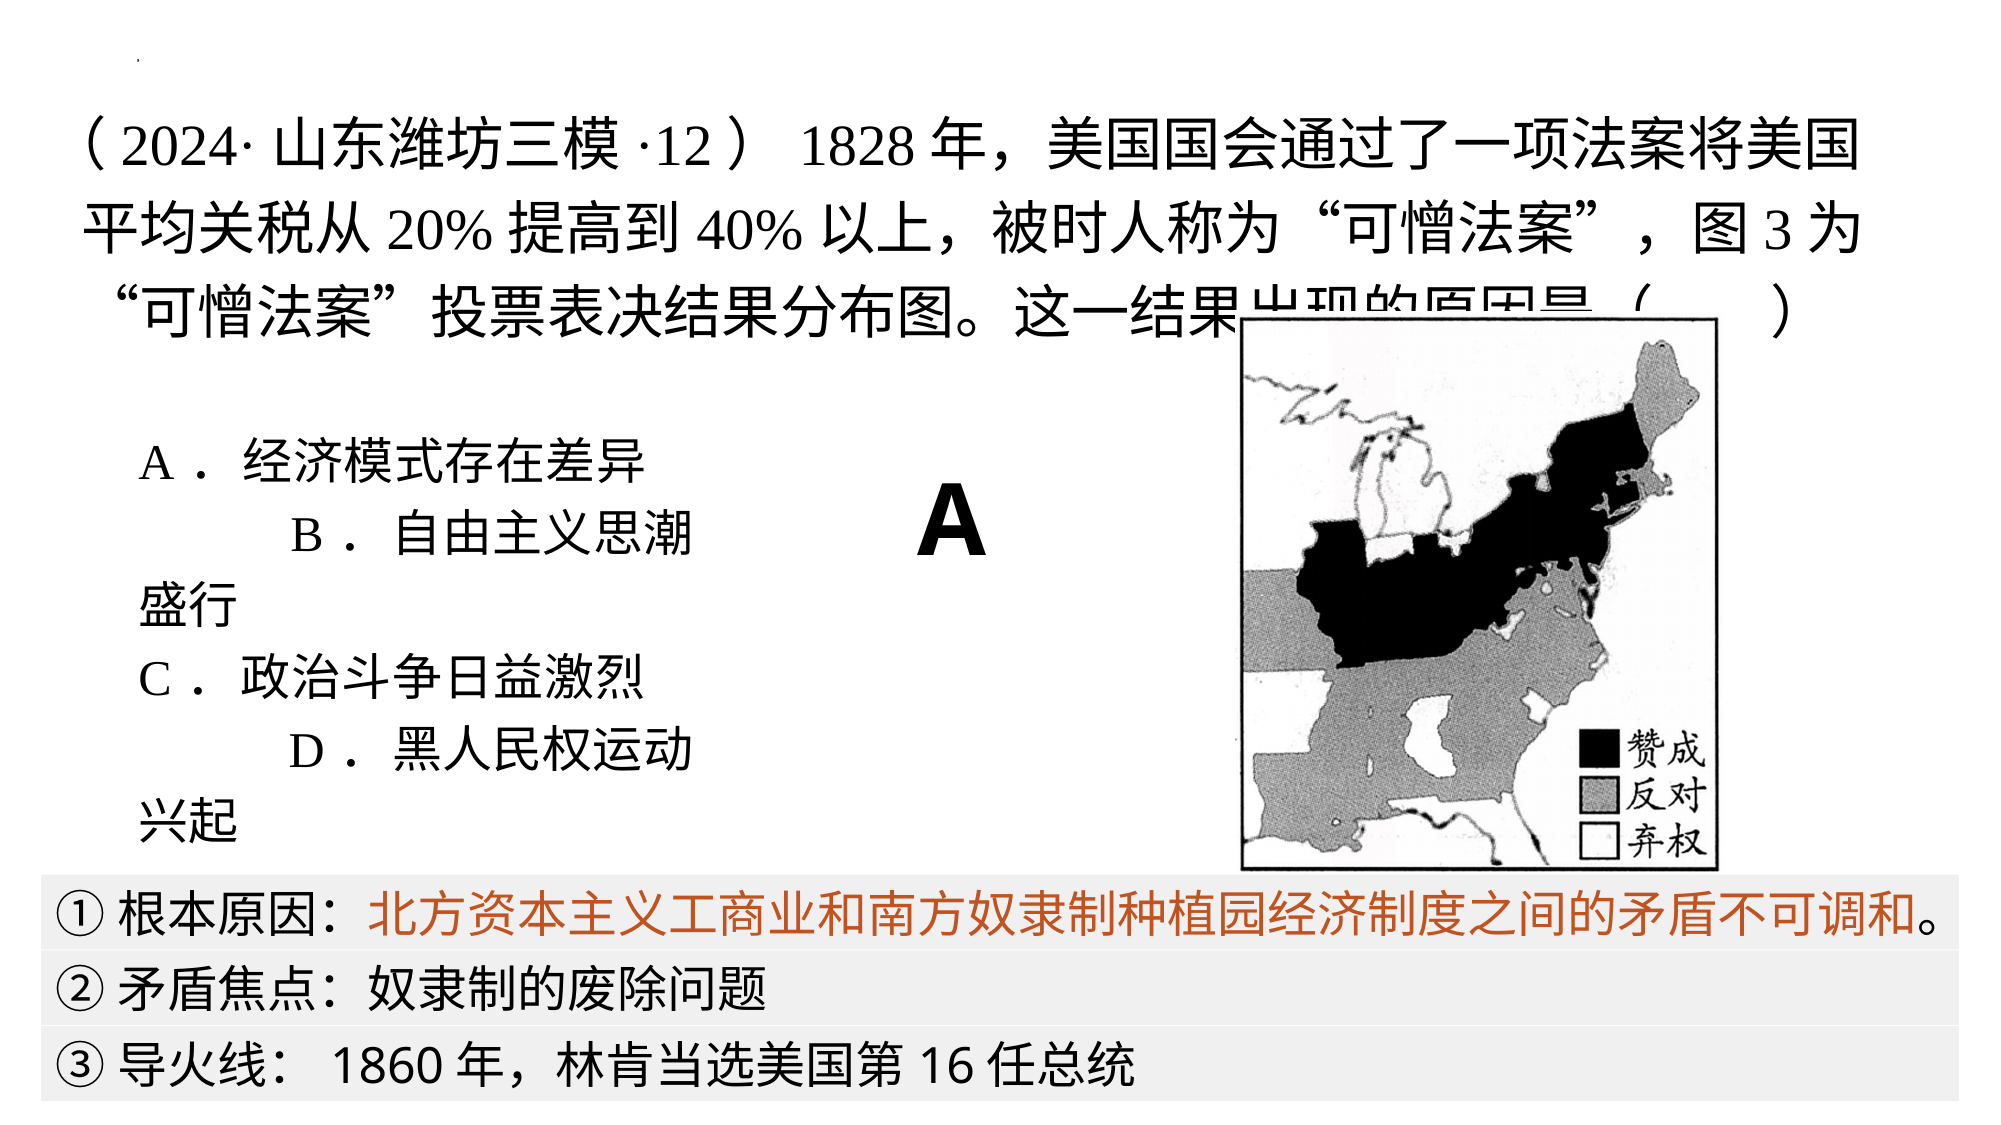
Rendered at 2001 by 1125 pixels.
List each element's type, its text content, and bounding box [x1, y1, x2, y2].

text_box ①根本原因：北方资本主义工商业和南方奴隶制种植园经济制度之间的矛盾不可调和。 [41, 874, 1959, 950]
text_box （2024·山东潍坊三模·12）1828年，美国国会通过了一项法案将美国平均关税从20%提高到40%以上，被时人称为“可憎法案”，图3为“可憎法案”投票表决结果分布图。这一结果出现的原因是（ ） [22, 85, 1931, 353]
text_box ②矛盾焦点：奴隶制的废除问题 [41, 950, 1959, 1026]
text_box A．经济模式存在差异 B．自由主义思潮盛行 C．政治斗争日益激烈 D．黑人民权运动兴起 [79, 410, 709, 857]
picture [1235, 311, 1724, 876]
text_box ③导火线：1860年，林肯当选美国第16任总统 [41, 1026, 1959, 1101]
text_box A [861, 447, 1043, 583]
